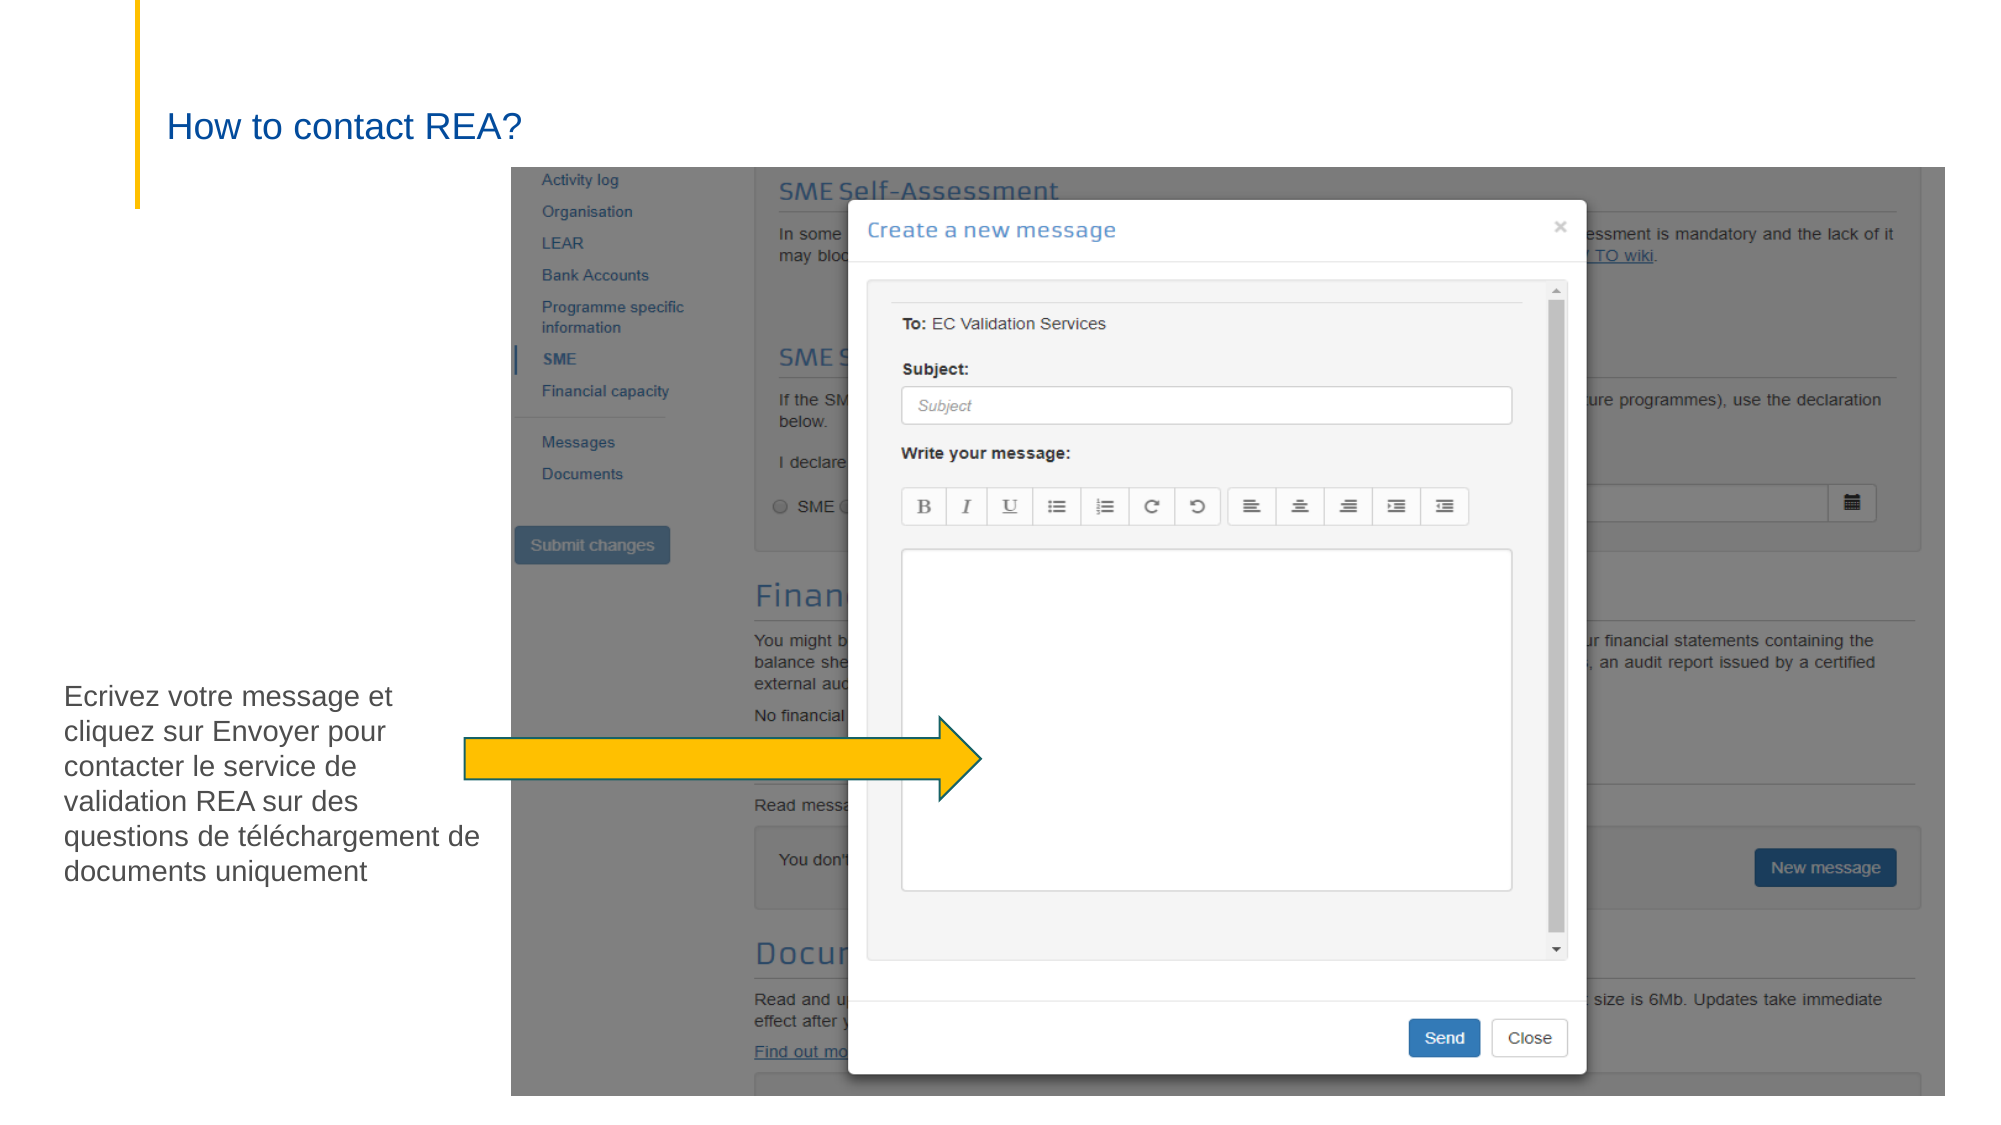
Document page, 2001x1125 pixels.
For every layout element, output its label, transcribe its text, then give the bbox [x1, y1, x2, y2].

picture [511, 167, 1945, 1096]
text_box Ecrivez votre message et cliquez sur Envoyer pour contacter le service de validation REA sur des questions de téléchargement de documents uniquement [49, 670, 500, 895]
text_box [463, 737, 511, 781]
text_box How to contact REA? [151, 94, 538, 155]
